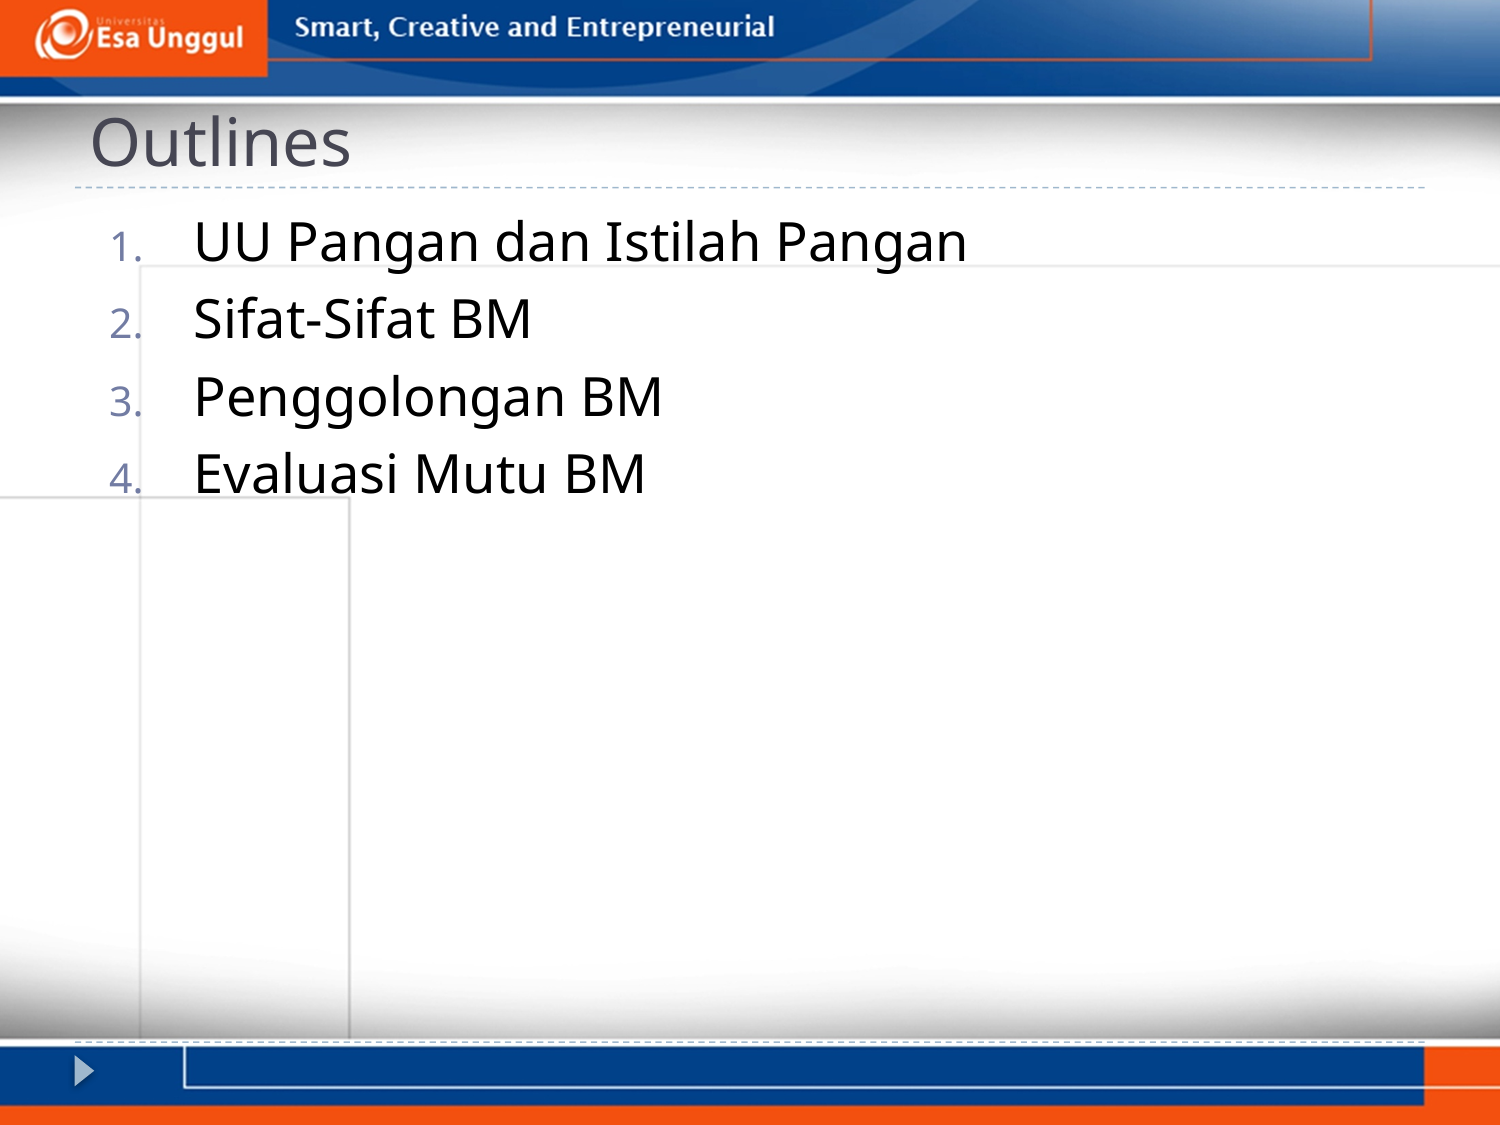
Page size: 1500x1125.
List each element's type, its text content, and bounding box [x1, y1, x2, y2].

list UU Pangan dan Istilah Pangan Sifat-Sifat BM Penggolongan BM Evaluasi Mutu BM [75, 200, 1425, 1010]
picture [0, 0, 1500, 1125]
title Outlines [75, 24, 1425, 188]
